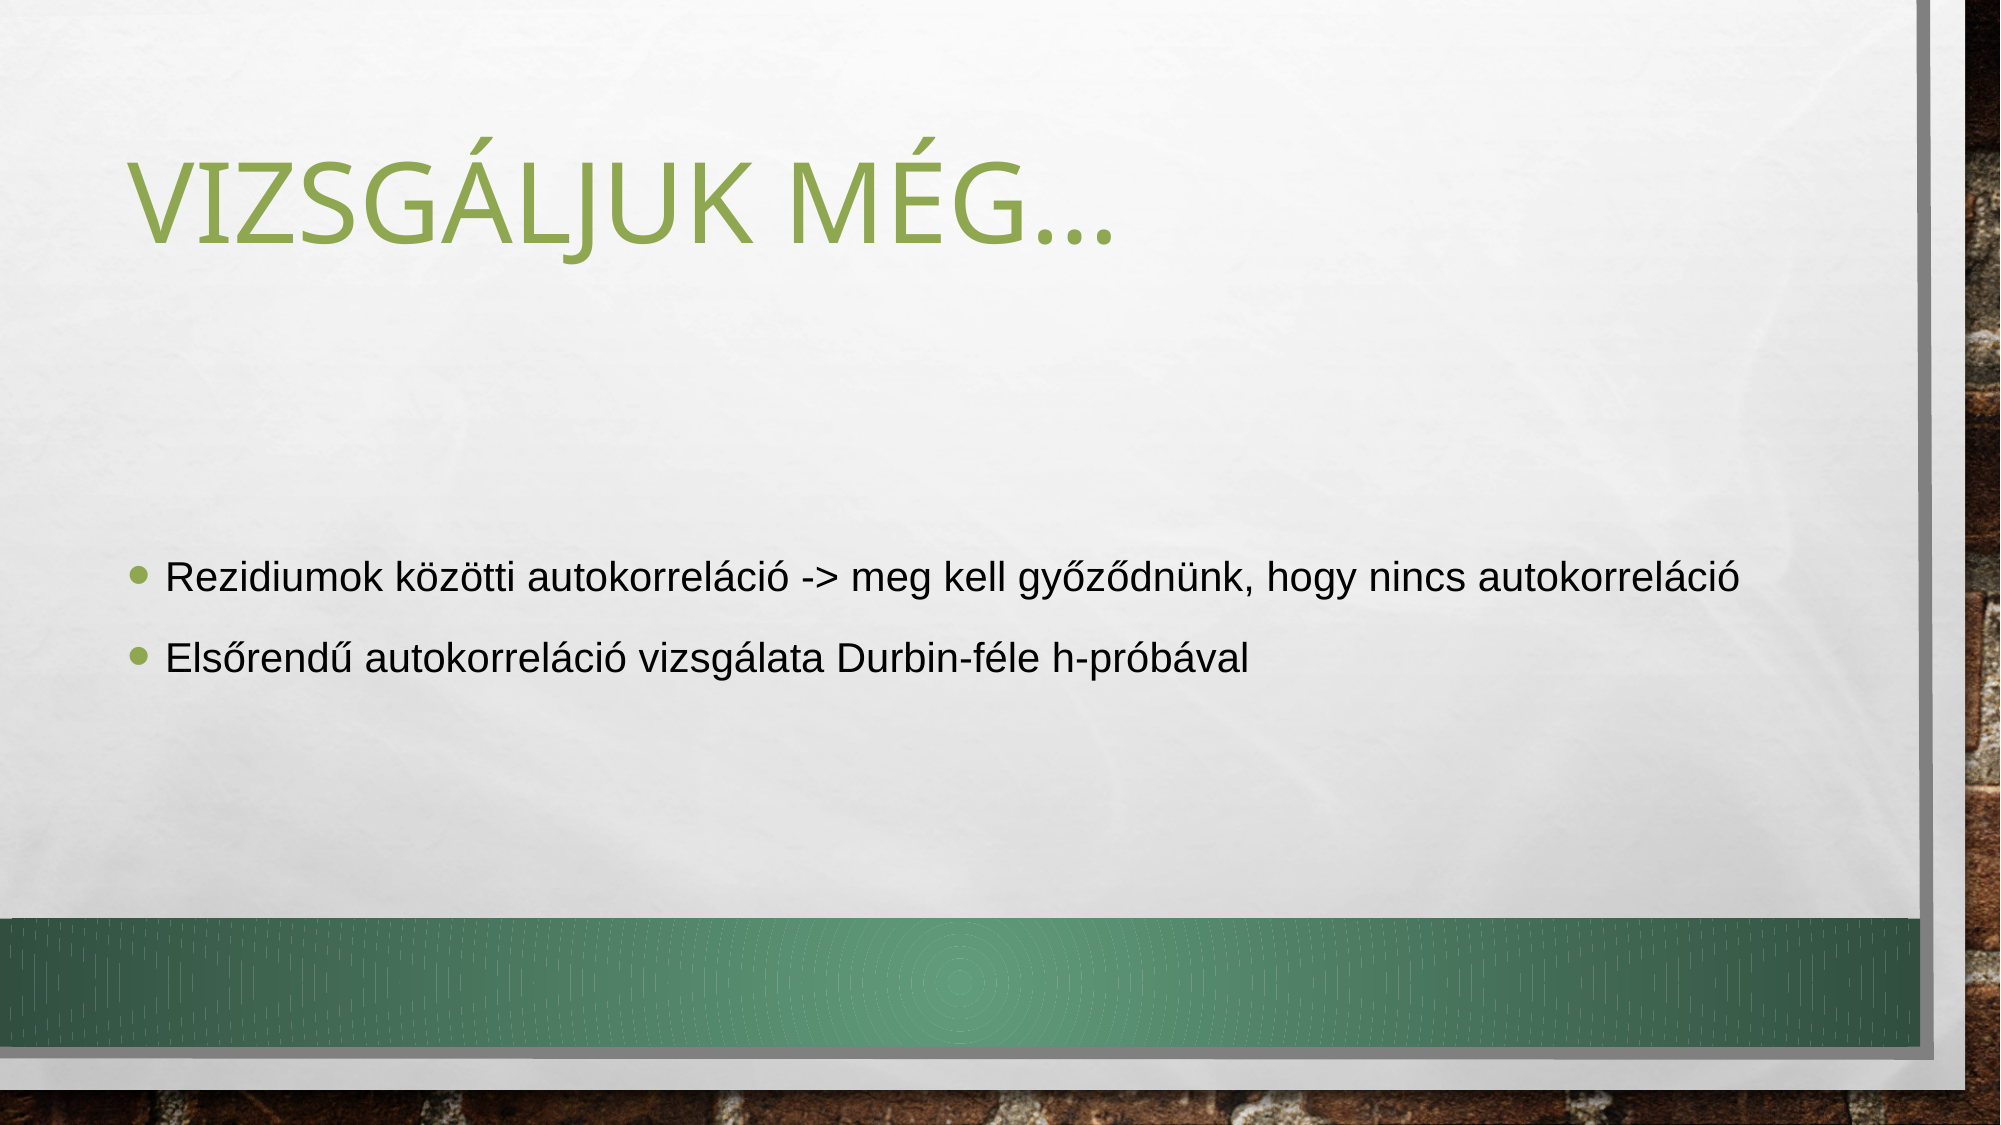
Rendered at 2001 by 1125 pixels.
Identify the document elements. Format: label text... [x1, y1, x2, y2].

title Vizsgáljuk még… [112, 112, 1818, 302]
picture [0, 0, 2000, 1125]
list Rezidiumok közötti autokorreláció -> meg kell győződnünk, hogy nincs autokorreláció Elsőrendű autokorreláció vizsgálata Durbin-féle h-próbával [112, 338, 1818, 882]
